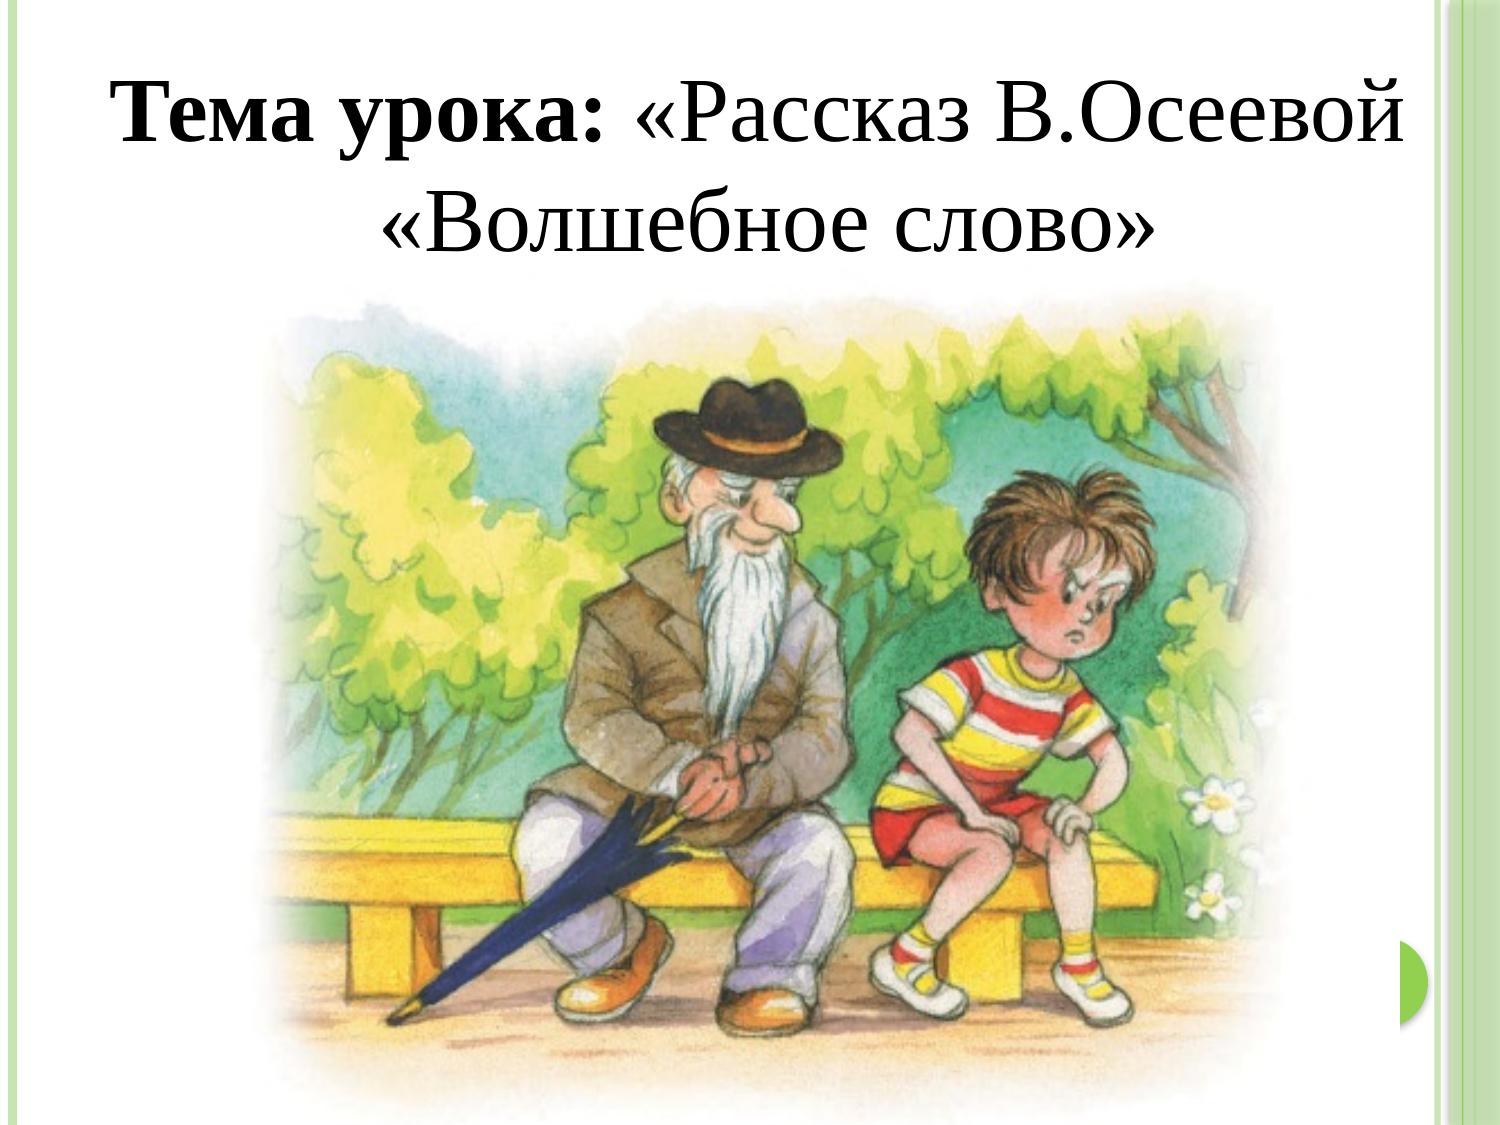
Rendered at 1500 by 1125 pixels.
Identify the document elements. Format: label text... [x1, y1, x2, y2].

picture [49, 266, 1401, 1125]
text_box Тема урока: «Рассказ В.Осеевой «Волшебное слово» [0, 42, 1471, 718]
